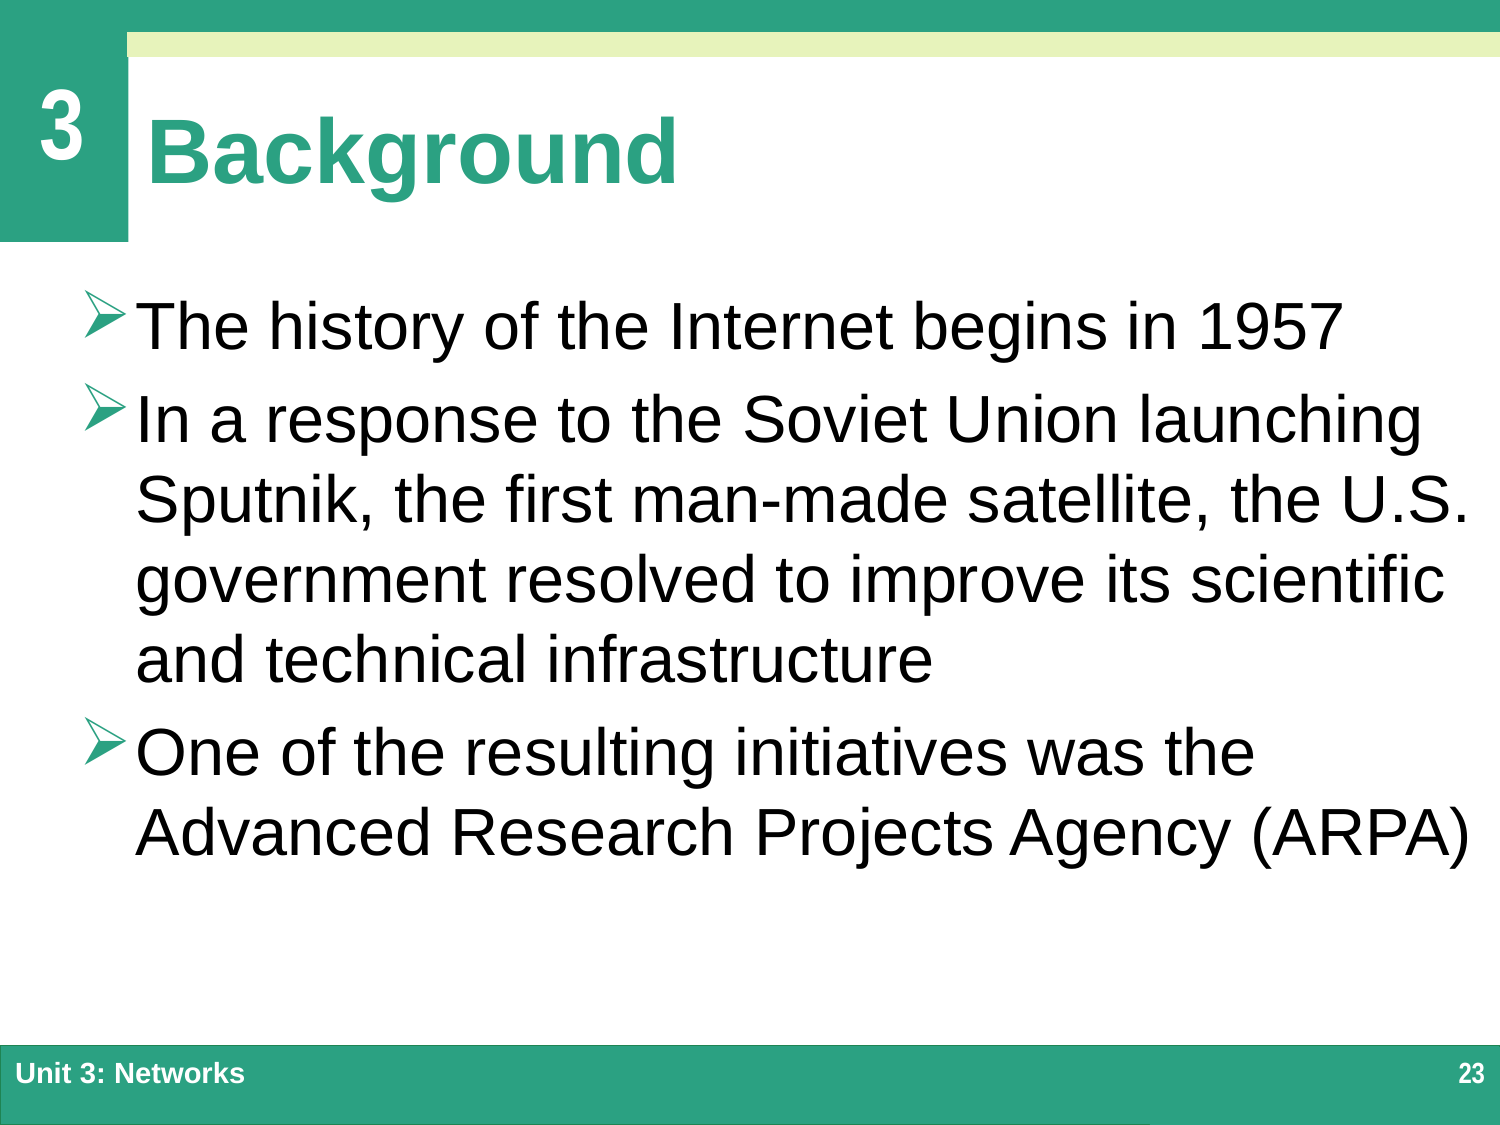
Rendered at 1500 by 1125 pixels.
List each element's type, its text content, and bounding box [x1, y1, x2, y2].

title Background [131, 60, 1500, 234]
list The history of the Internet begins in 1957 In a response to the Soviet Union launching Sputnik, the first man-made satellite, the U.S. government resolved to improve its scientific and technical infrastructure One of the resulting initiatives was the Advanced Research Projects Agency (ARPA) [64, 274, 1500, 976]
slide_number 23 [1149, 1046, 1500, 1125]
footer Unit 3: Networks [0, 1046, 1149, 1125]
